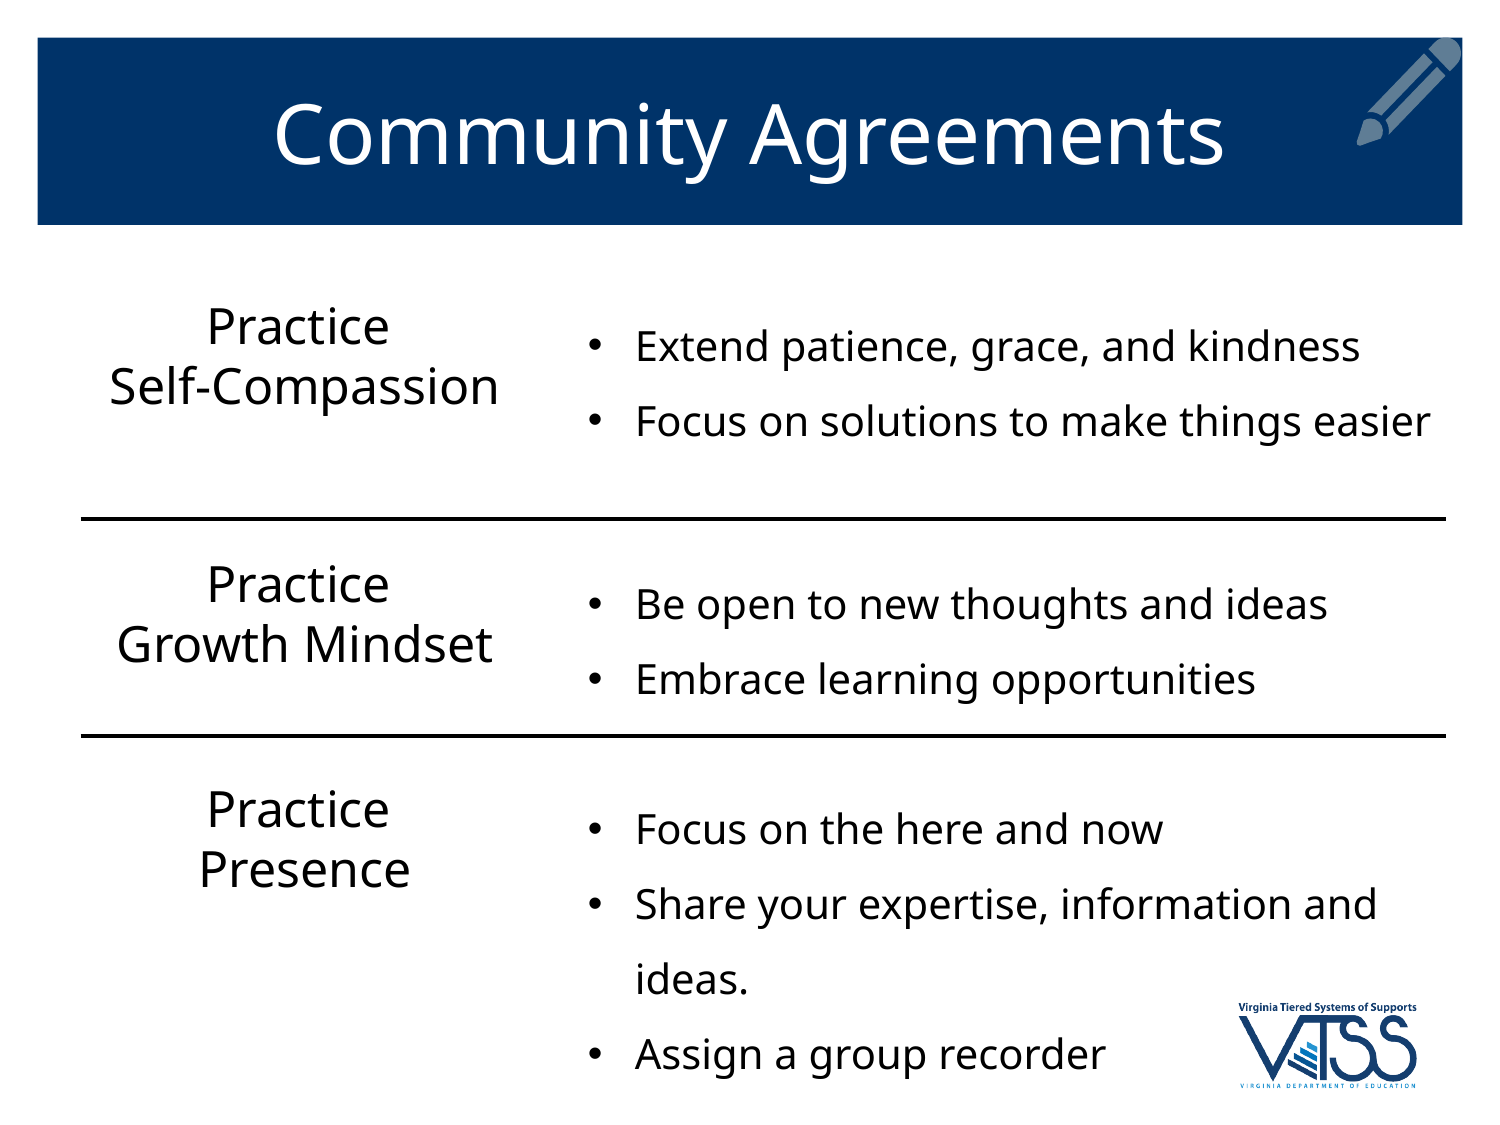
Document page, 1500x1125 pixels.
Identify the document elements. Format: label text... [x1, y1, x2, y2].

text_box Be open to new thoughts and ideas Embrace learning opportunities [572, 545, 1463, 711]
text_box Extend patience, grace, and kindness Focus on solutions to make things easier [572, 286, 1463, 452]
text_box Practice Growth Mindset [37, 545, 573, 681]
picture [1237, 1086, 1418, 1095]
title Community Agreements [37, 37, 1463, 225]
text_box Practice Presence [37, 770, 573, 906]
text_box Focus on the here and now Share your expertise, information and ideas. Assign a group recorder [572, 770, 1463, 1086]
text_box Practice Self-Compassion [37, 286, 573, 422]
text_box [1355, 37, 1463, 147]
